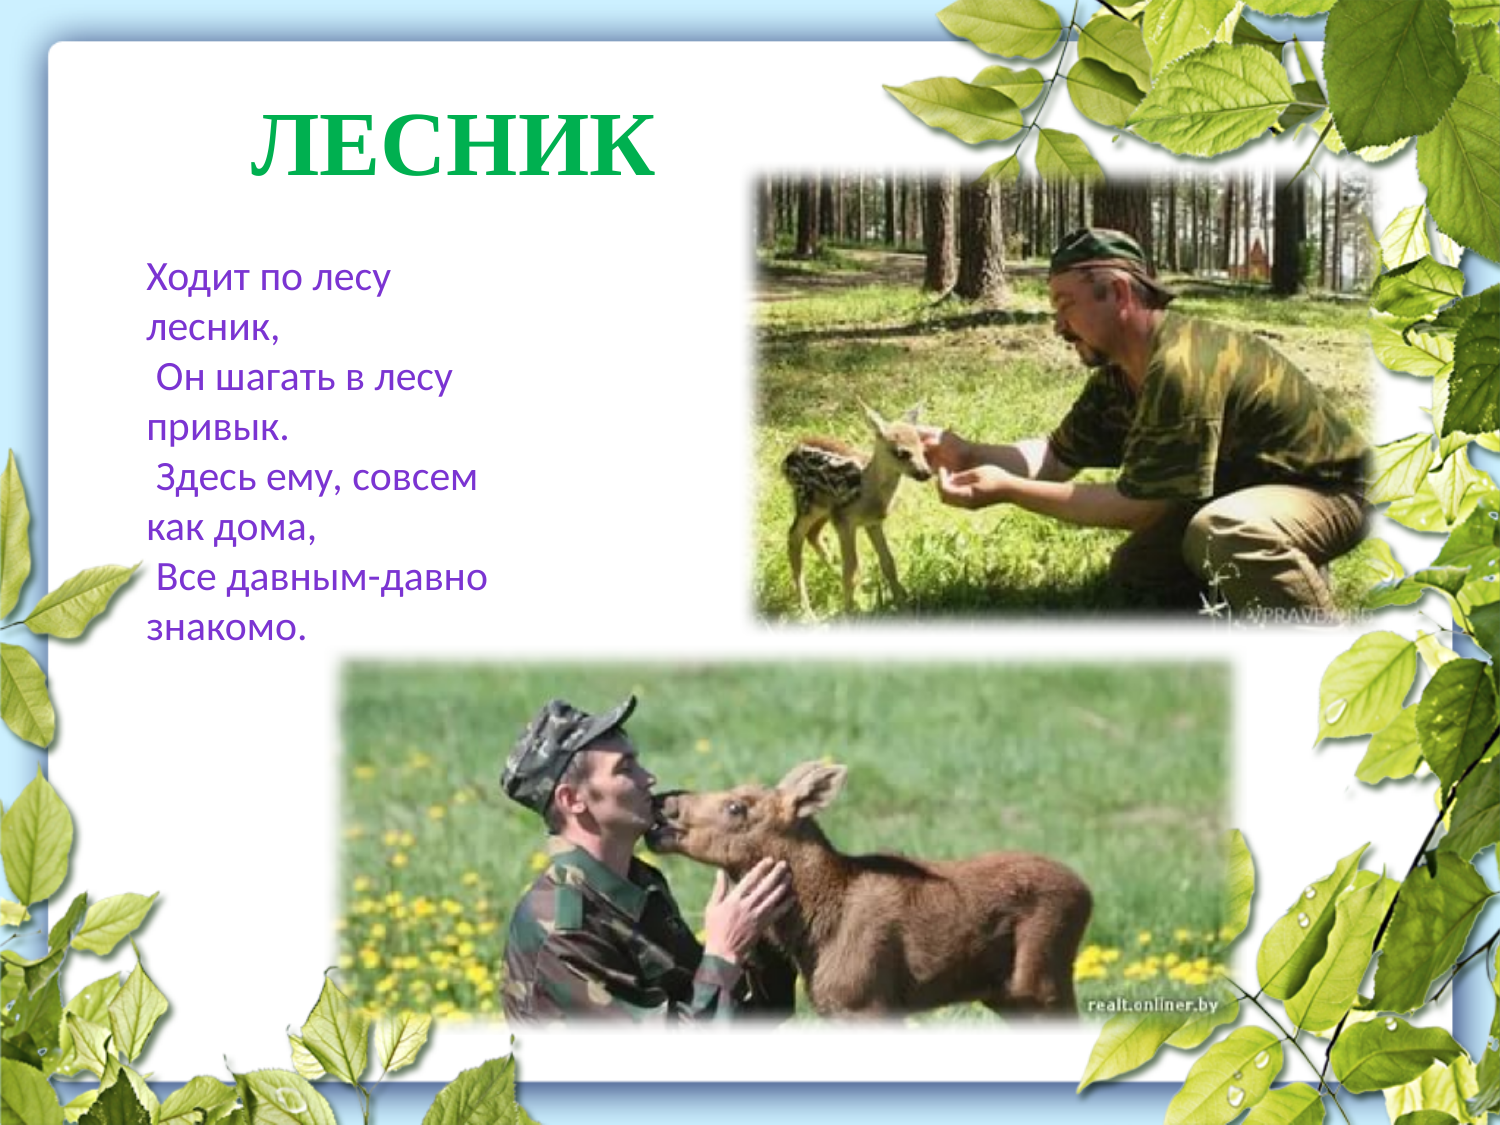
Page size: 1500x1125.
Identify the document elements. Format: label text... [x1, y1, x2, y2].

list Ходит по лесу лесник, Он шагать в лесу привык. Здесь ему, совсем как дома, Все давным-давно знакомо. [74, 196, 550, 729]
picture [0, 0, 1500, 1125]
title ЛЕСНИК [74, 44, 833, 233]
